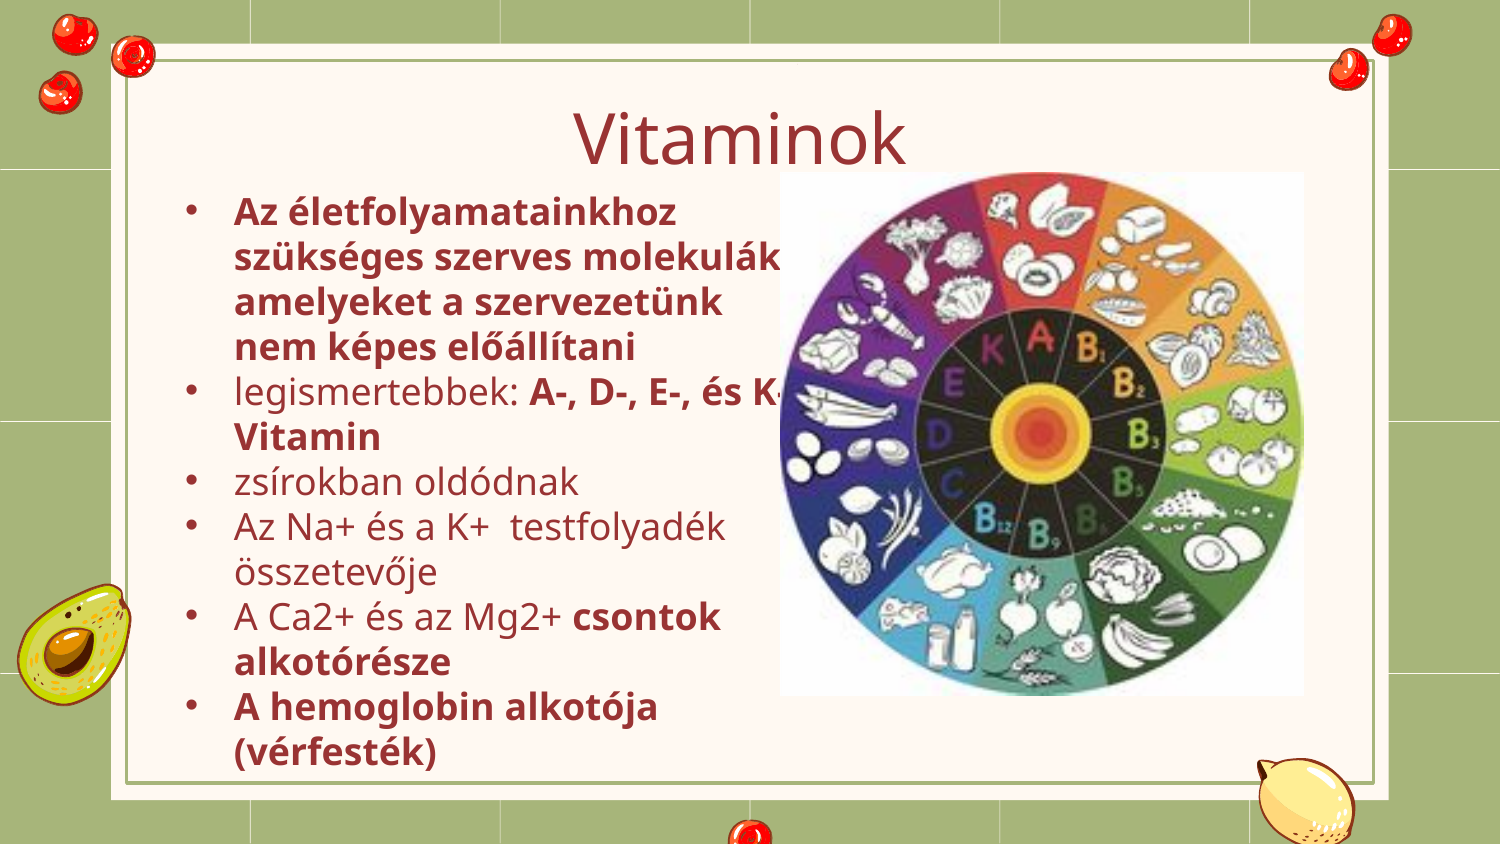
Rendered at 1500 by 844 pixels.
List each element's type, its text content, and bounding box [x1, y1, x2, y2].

list Az életfolyamatainkhoz szükséges szerves molekulák, amelyeket a szervezetünk nem képes előállítani legismertebbek: A-, D-, E-, és K-Vitamin zsírokban oldódnak Az Na+ és a K+ testfolyadék összetevője A Ca2+ és az Mg2+ csontok alkotórésze A hemoglobin alkotója (vérfesték) [144, 173, 830, 742]
picture [780, 172, 1304, 696]
title Vitaminok [118, 78, 1382, 173]
